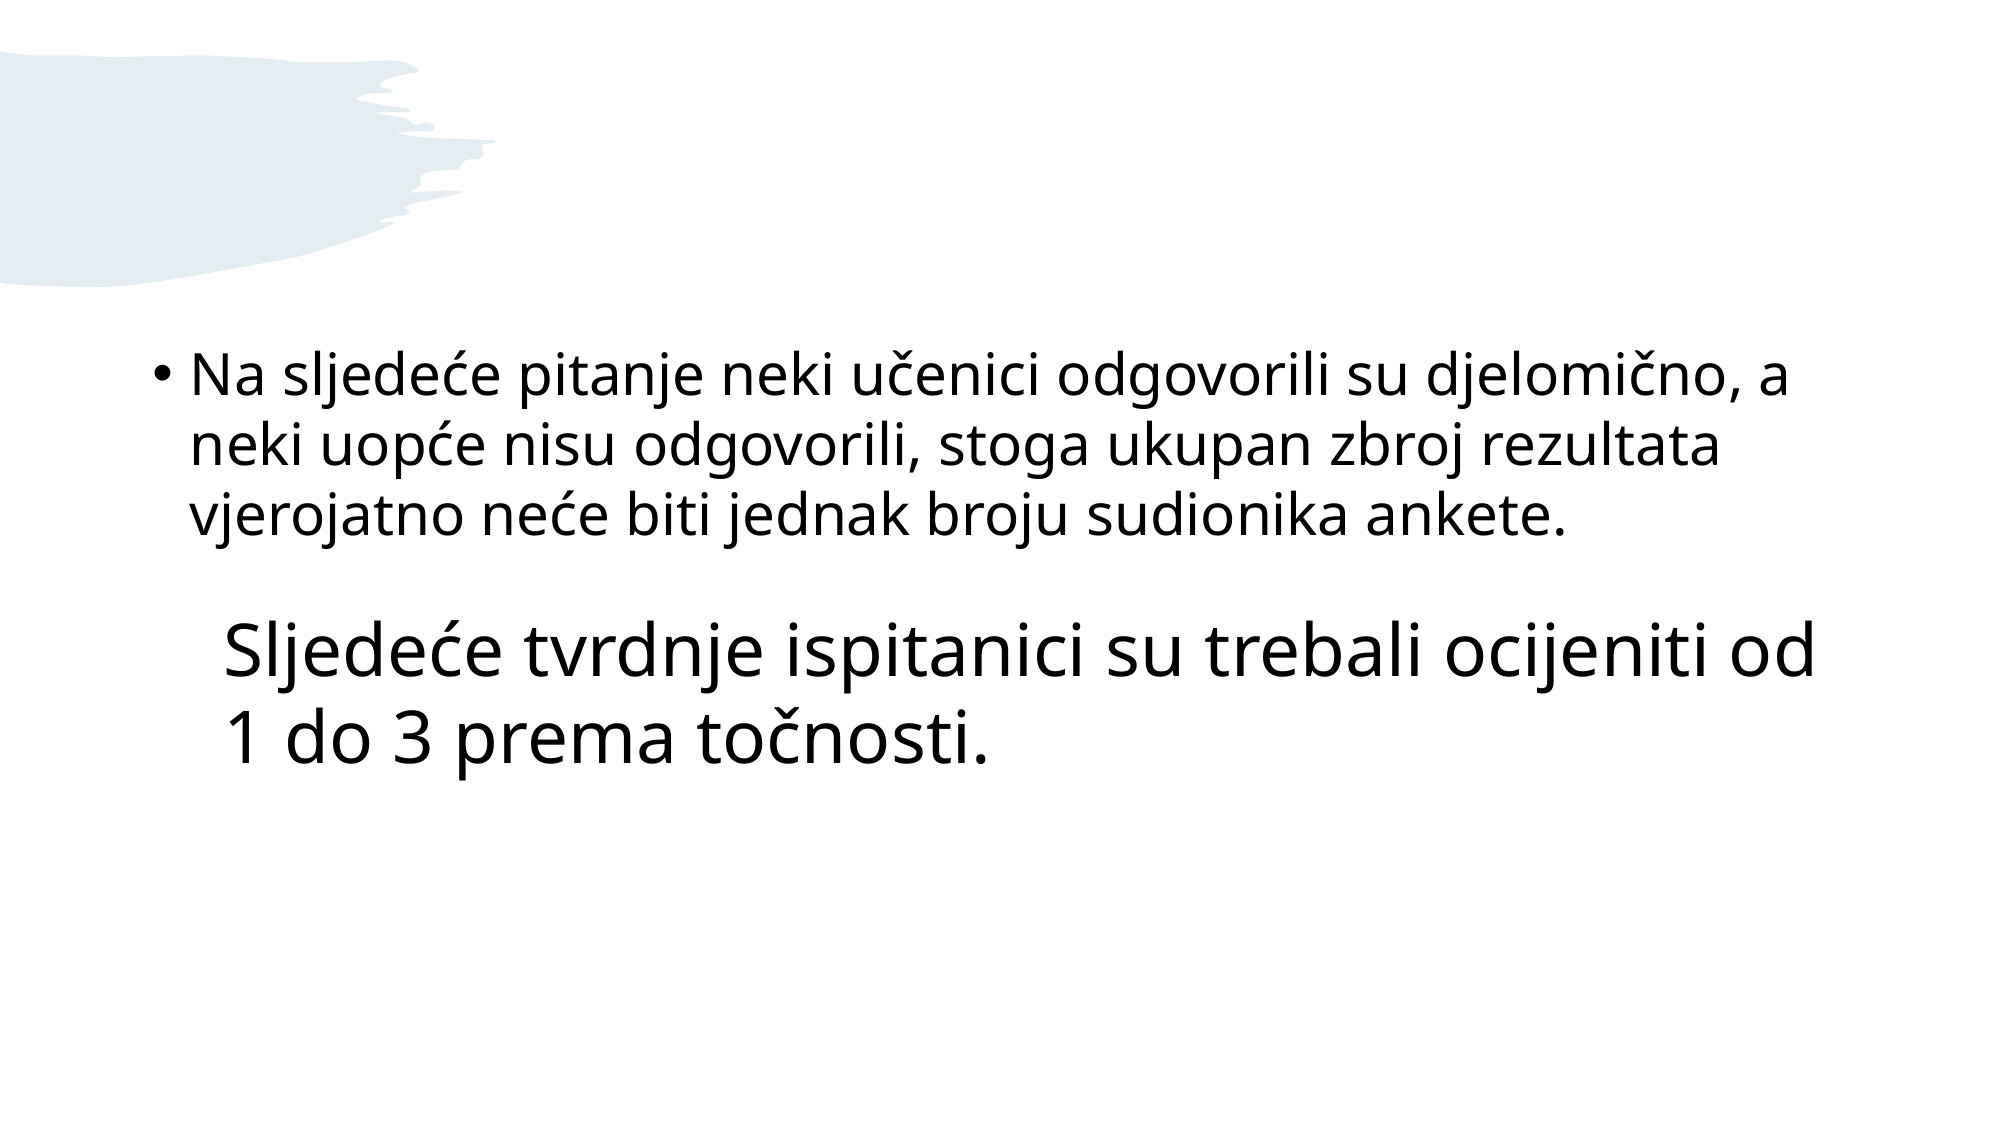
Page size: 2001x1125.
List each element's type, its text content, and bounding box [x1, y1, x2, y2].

text_box Sljedeće tvrdnje ispitanici su trebali ocijeniti od 1 do 3 prema točnosti. [208, 595, 1839, 786]
list Na sljedeće pitanje neki učenici odgovorili su djelomično, a neki uopće nisu odgovorili, stoga ukupan zbroj rezultata vjerojatno neće biti jednak broju sudionika ankete. [137, 329, 1863, 1013]
